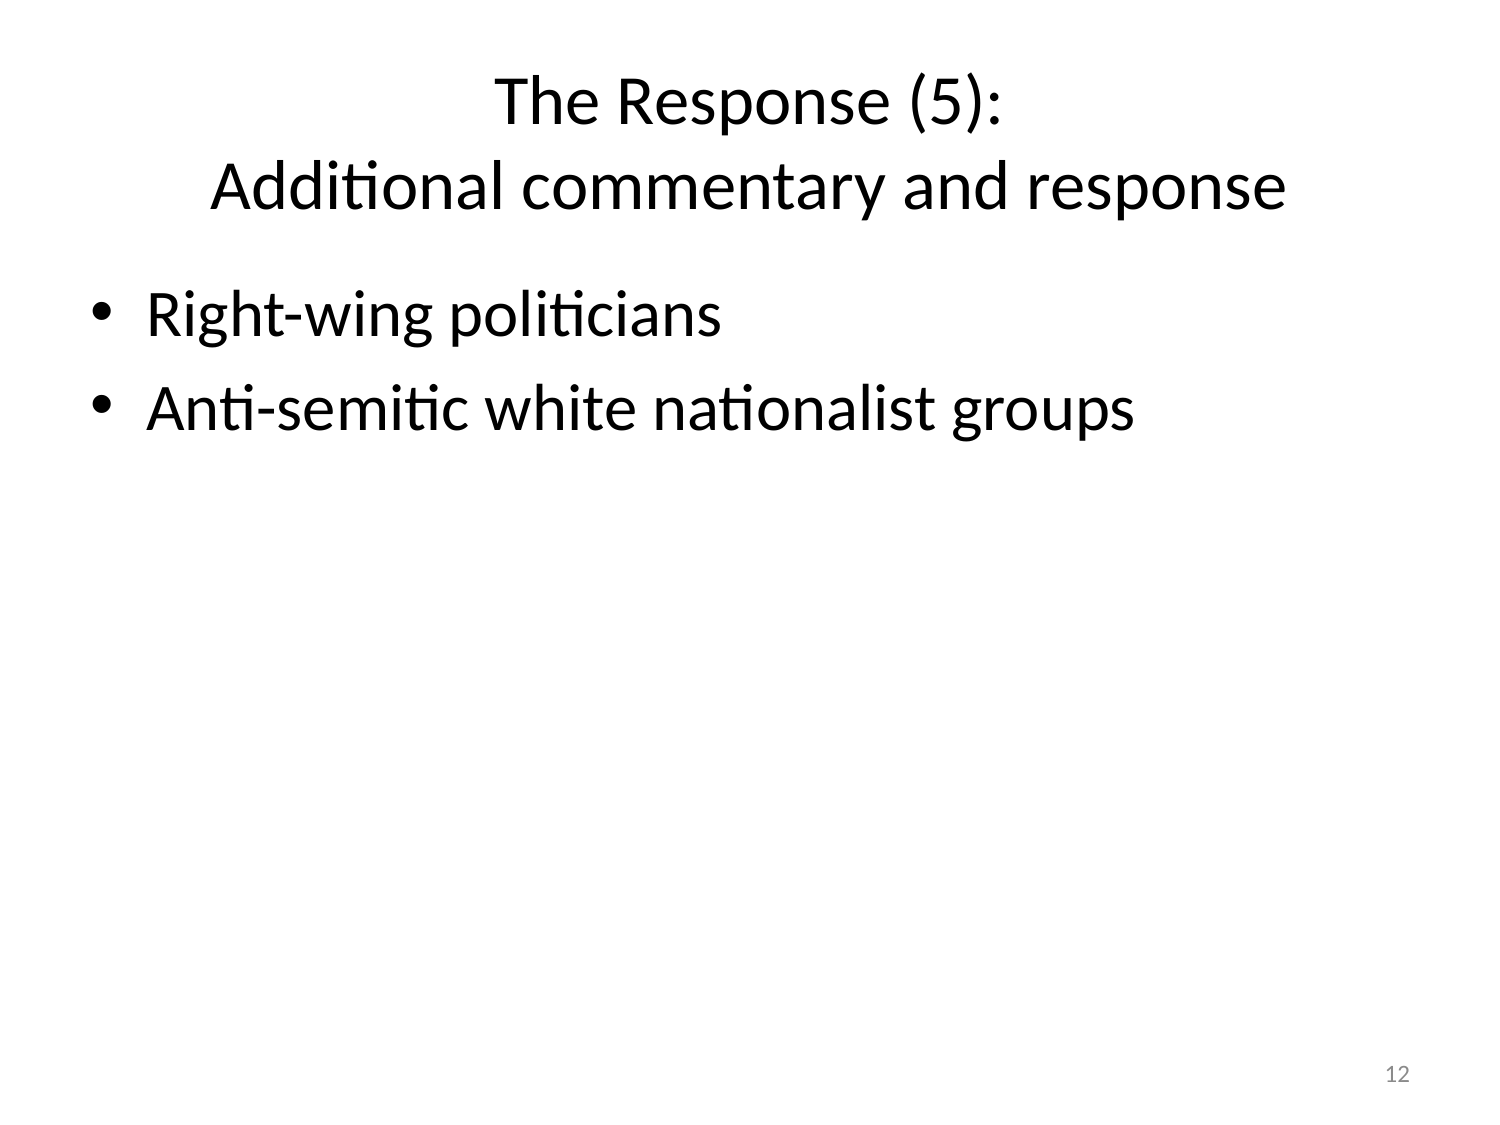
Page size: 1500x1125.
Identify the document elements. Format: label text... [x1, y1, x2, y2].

list Right-wing politicians Anti-semitic white nationalist groups [75, 262, 1425, 1005]
slide_number 12 [1074, 1042, 1425, 1103]
title The Response (5): Additional commentary and response [75, 45, 1425, 233]
